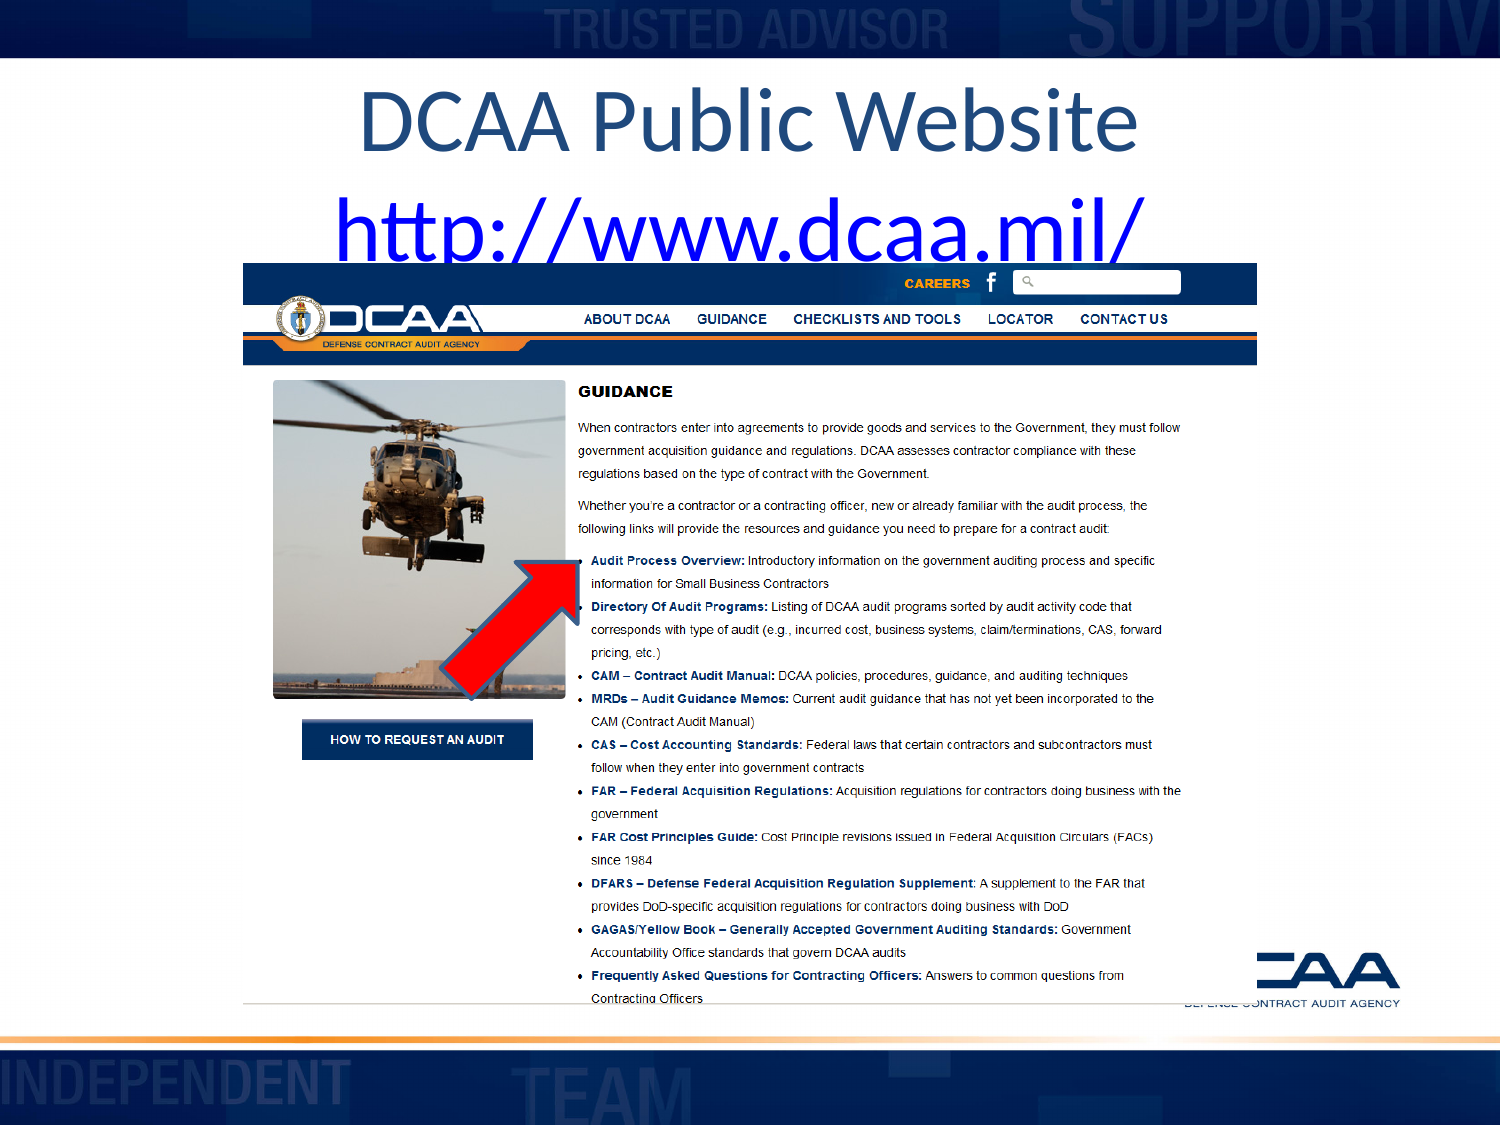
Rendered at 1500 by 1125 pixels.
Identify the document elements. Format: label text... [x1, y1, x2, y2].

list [243, 263, 1257, 1006]
title DCAA Public Website http://www.dcaa.mil/ [74, 75, 1426, 264]
picture [0, 0, 1500, 1125]
